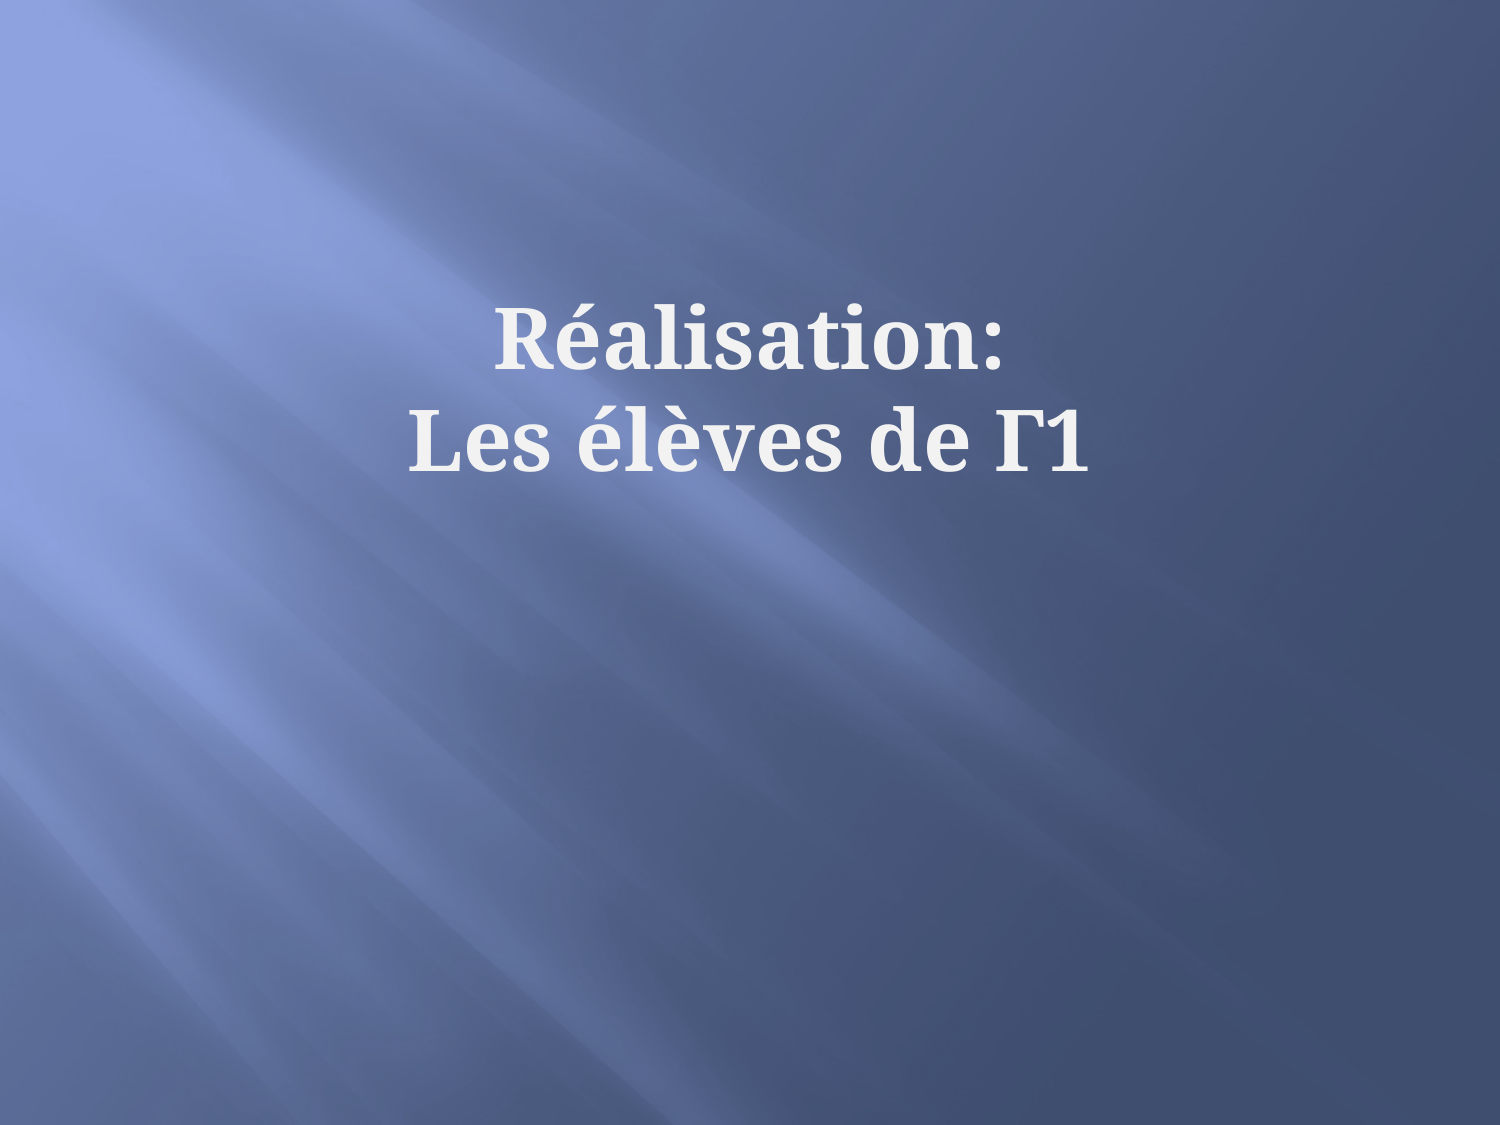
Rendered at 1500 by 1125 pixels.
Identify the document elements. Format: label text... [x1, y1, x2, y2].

title Réalisation: Les élèves de Γ1 [75, 45, 1425, 728]
